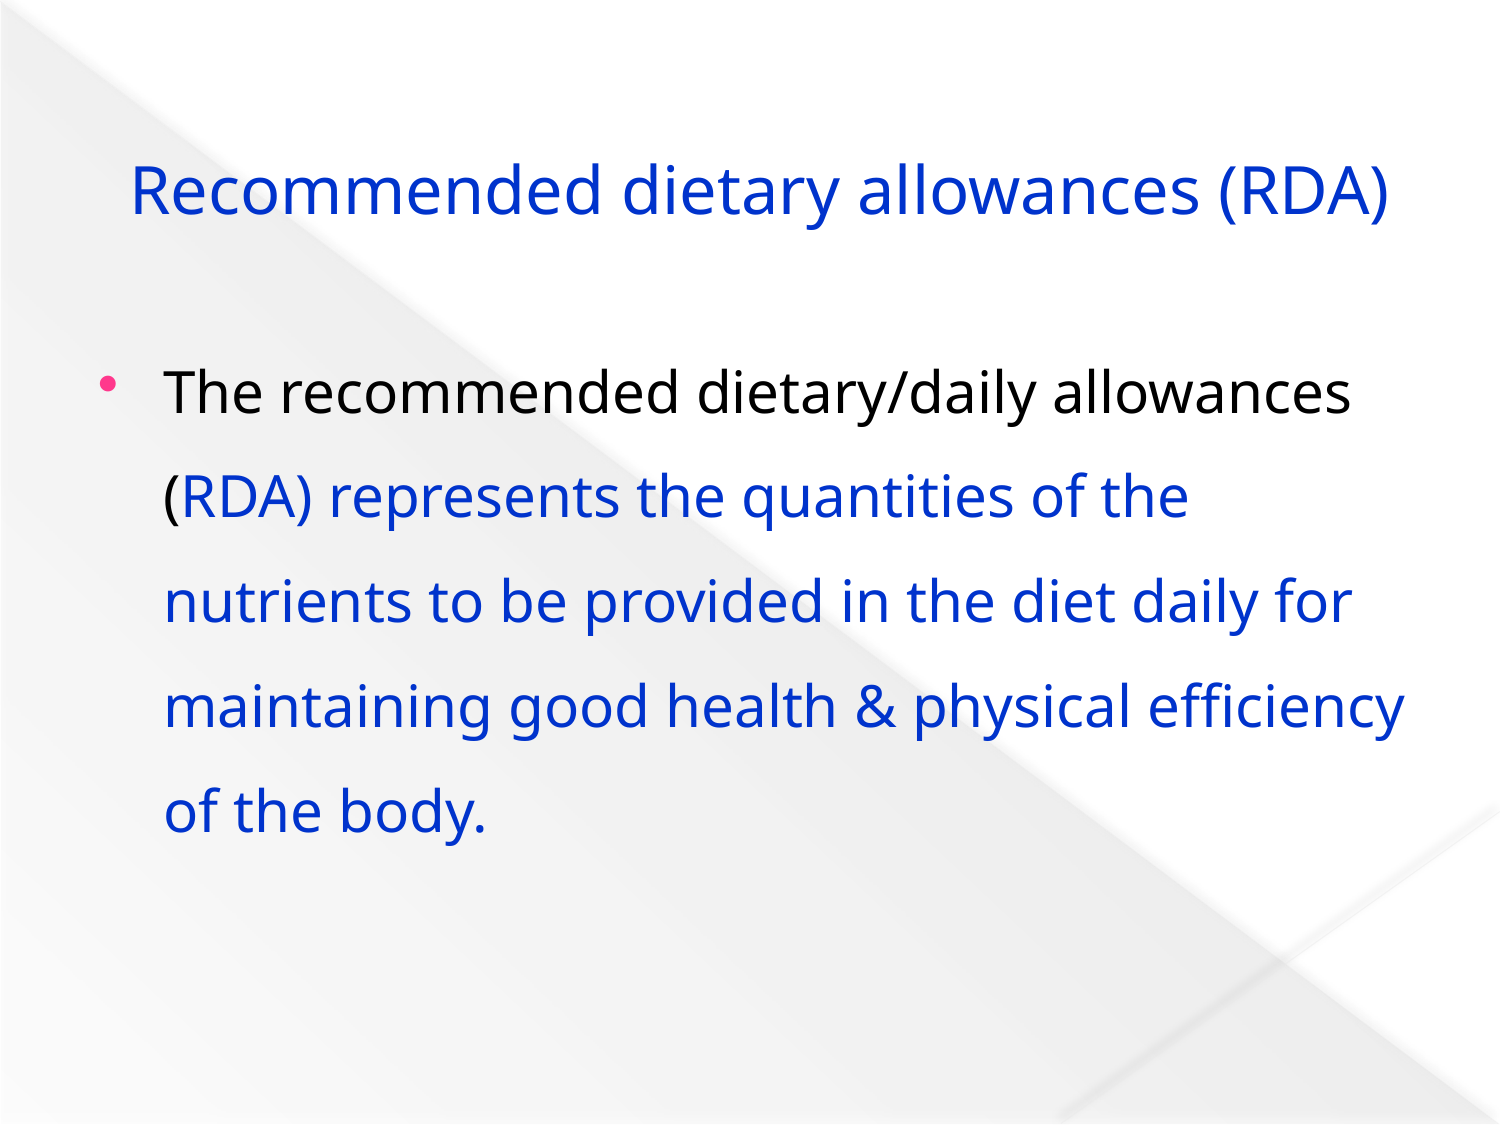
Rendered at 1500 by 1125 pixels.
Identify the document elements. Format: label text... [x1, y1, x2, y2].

list The recommended dietary/daily allowances (RDA) represents the quantities of the nutrients to be provided in the diet daily for maintaining good health & physical efficiency of the body. [75, 312, 1450, 863]
title Recommended dietary allowances (RDA) [99, 125, 1438, 250]
